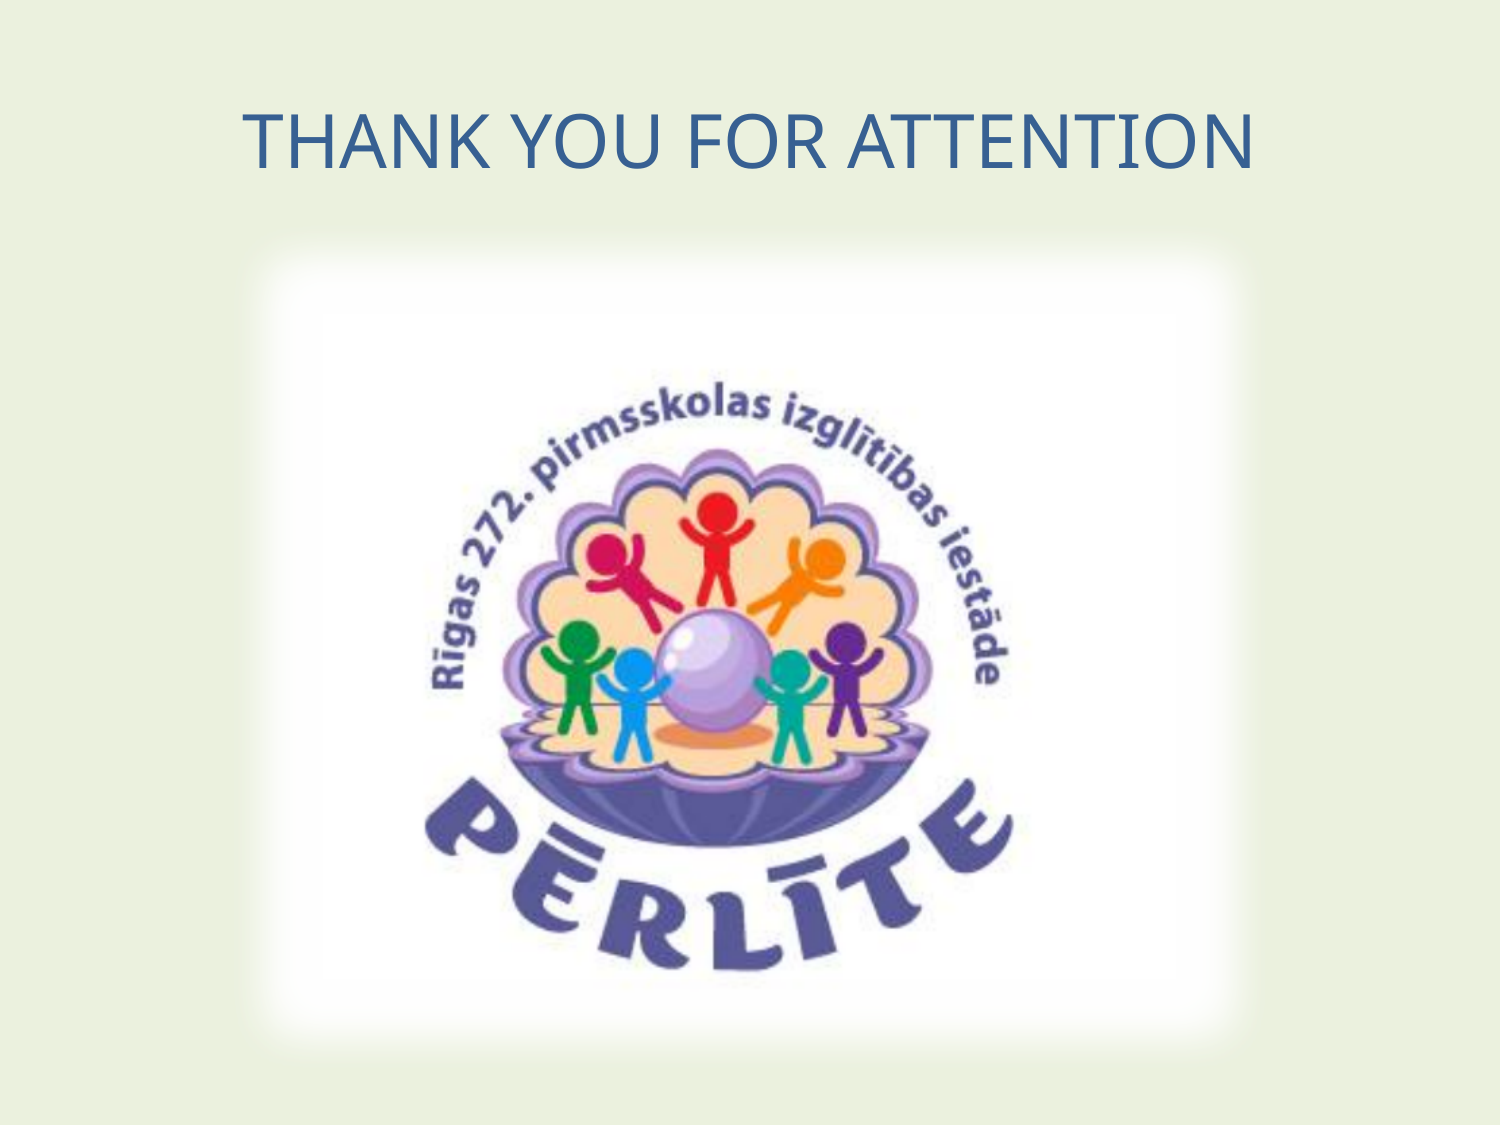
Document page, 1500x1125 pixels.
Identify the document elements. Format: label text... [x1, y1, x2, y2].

picture [223, 215, 1277, 1081]
title THANK YOU FOR ATTENTION [74, 44, 1426, 234]
